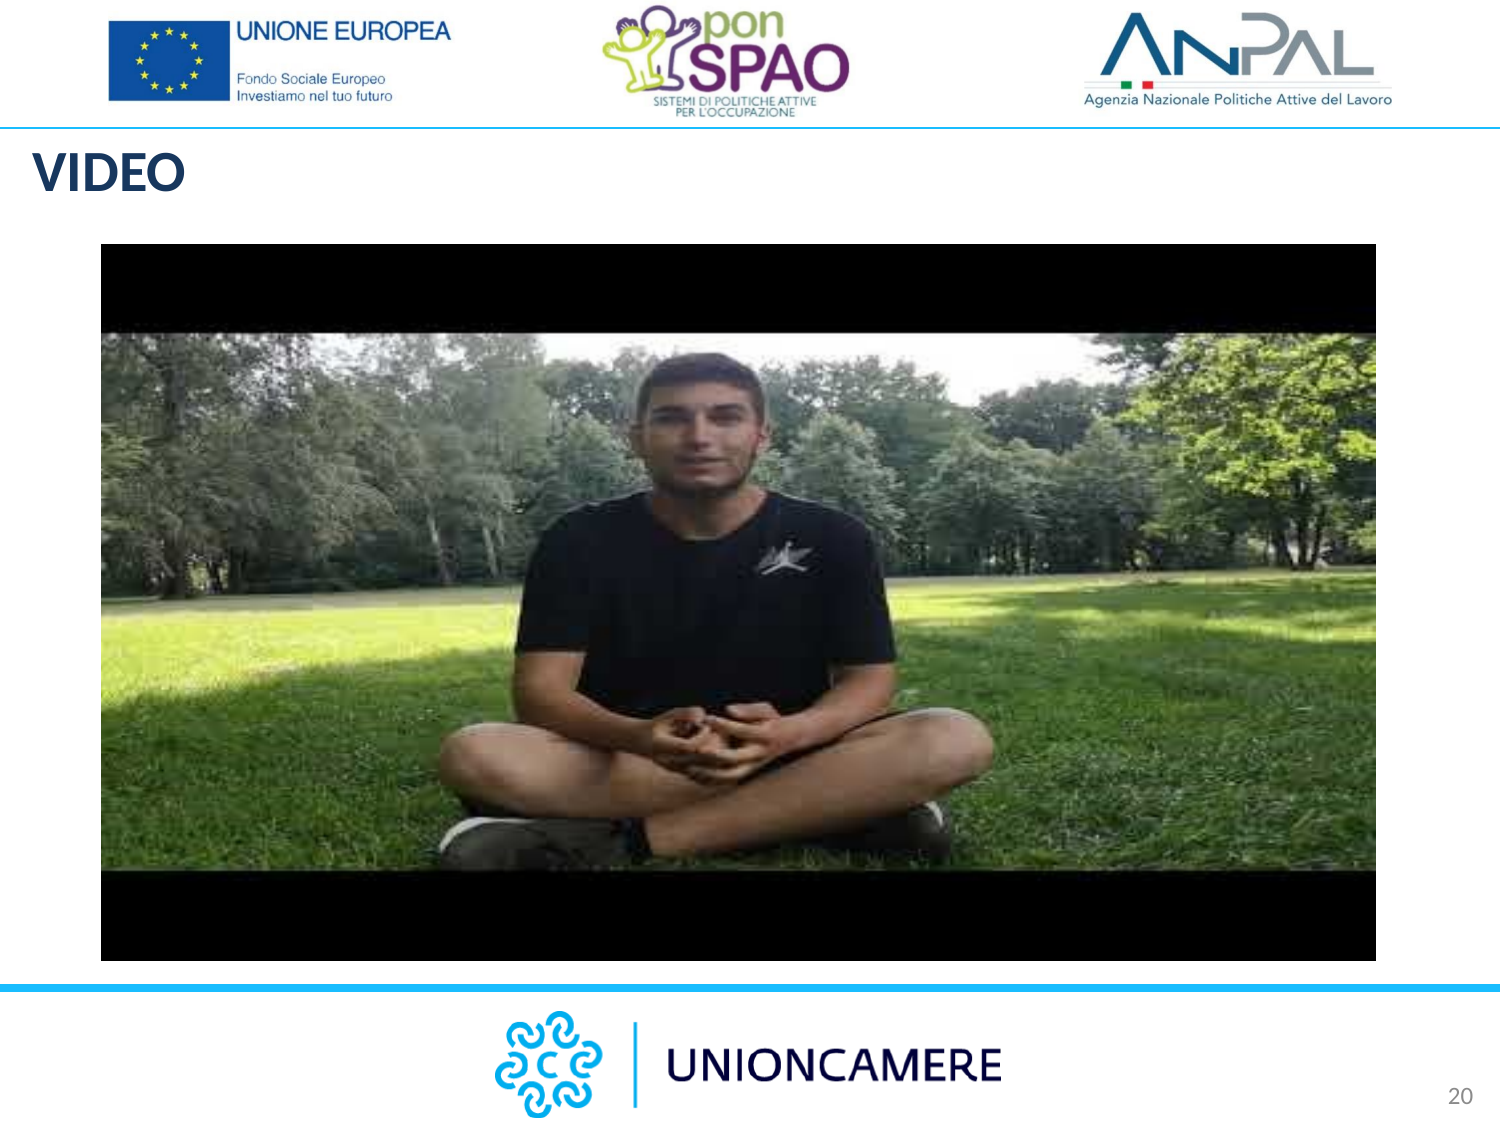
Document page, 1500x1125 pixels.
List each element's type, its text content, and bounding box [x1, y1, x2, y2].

picture [97, 0, 462, 125]
picture [595, 0, 859, 125]
slide_number 20 [1423, 1065, 1489, 1125]
picture [495, 1011, 1001, 1118]
picture [1068, 0, 1401, 125]
title VIDEO [17, 125, 1306, 209]
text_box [100, 243, 1377, 962]
